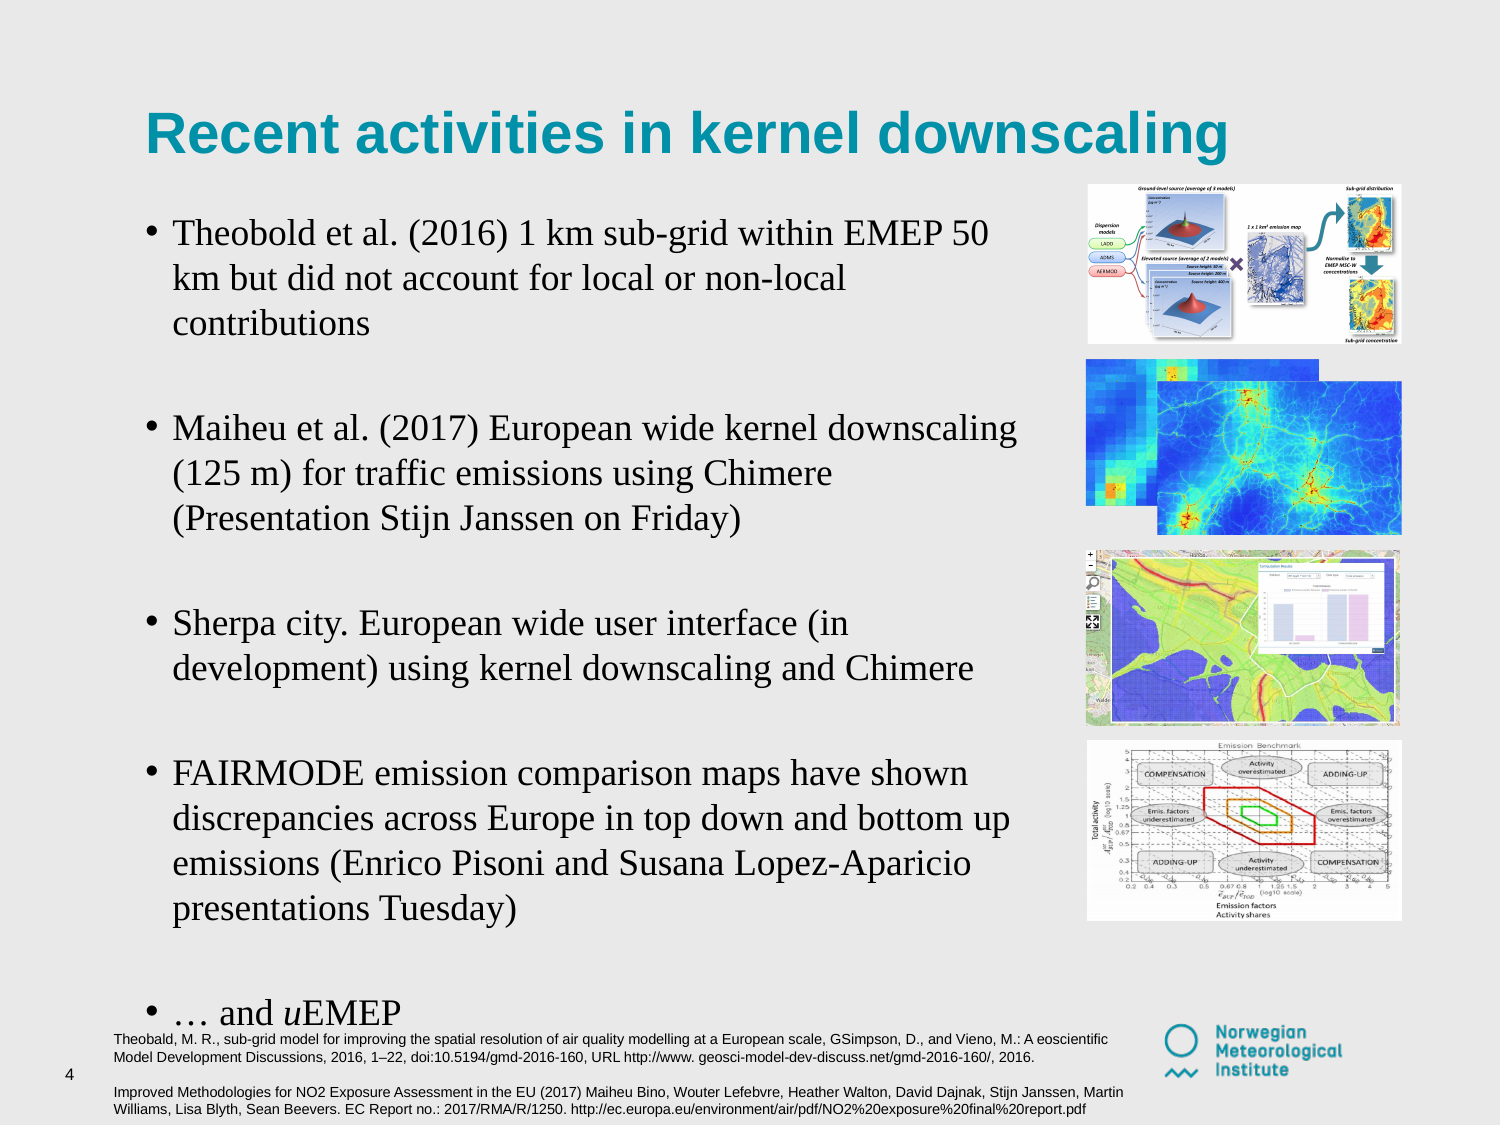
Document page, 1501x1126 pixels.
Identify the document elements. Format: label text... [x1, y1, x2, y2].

picture [1087, 183, 1402, 345]
list Theobold et al. (2016) 1 km sub-grid within EMEP 50 km but did not account for local or non-local contributions Maiheu et al. (2017) European wide kernel downscaling (125 m) for traffic emissions using Chimere (Presentation Stijn Janssen on Friday) Sherpa city. European wide user interface (in development) using kernel downscaling and Chimere FAIRMODE emission comparison maps have shown discrepancies across Europe in top down and bottom up emissions (Enrico Pisoni and Susana Lopez-Aparicio presentations Tuesday) … and uEMEP [145, 208, 1030, 1022]
slide_number 4 [65, 1063, 98, 1084]
picture [1123, 988, 1501, 1126]
text_box Theobald, M. R., sub-grid model for improving the spatial resolution of air quality modelling at a European scale, GSimpson, D., and Vieno, M.: A eoscientific Model Development Discussions, 2016, 1–22, doi:10.5194/gmd-2016-160, URL http://www. geosci-model-dev-discuss.net/gmd-2016-160/, 2016. Improved Methodologies for NO2 Exposure Assessment in the EU (2017) Maiheu Bino, Wouter Lefebvre, Heather Walton, David Dajnak, Stijn Janssen, Martin Williams, Lisa Blyth, Sean Beevers. EC Report no.: 2017/RMA/R/1250. http://ec.europa.eu/environment/air/pdf/NO2%20exposure%20final%20report.pdf [98, 1022, 1158, 1125]
title Recent activities in kernel downscaling [145, 94, 1355, 166]
picture [1085, 550, 1401, 726]
picture [1087, 740, 1402, 921]
picture [1085, 359, 1402, 536]
